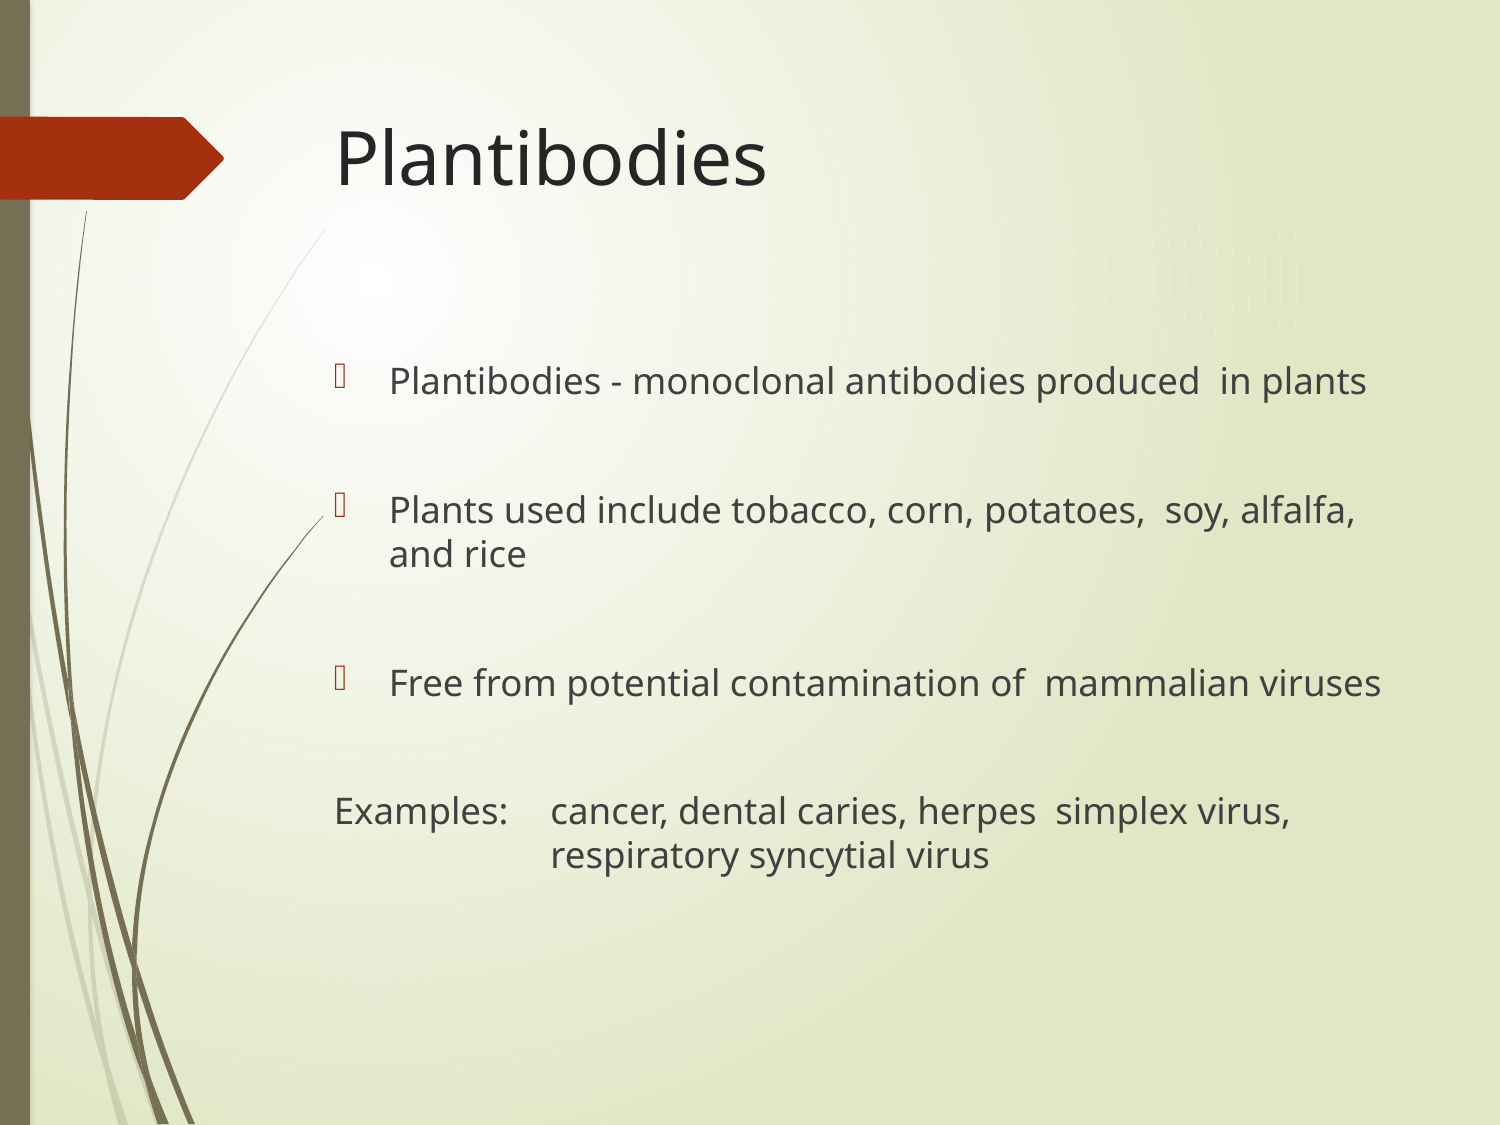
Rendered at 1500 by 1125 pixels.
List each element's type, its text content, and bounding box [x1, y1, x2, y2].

title Plantibodies [319, 102, 1400, 313]
list Plantibodies - monoclonal antibodies produced in plants Plants used include tobacco, corn, potatoes, soy, alfalfa, and rice Free from potential contamination of mammalian viruses Examples: cancer, dental caries, herpes simplex virus, respiratory syncytial virus [318, 350, 1400, 970]
